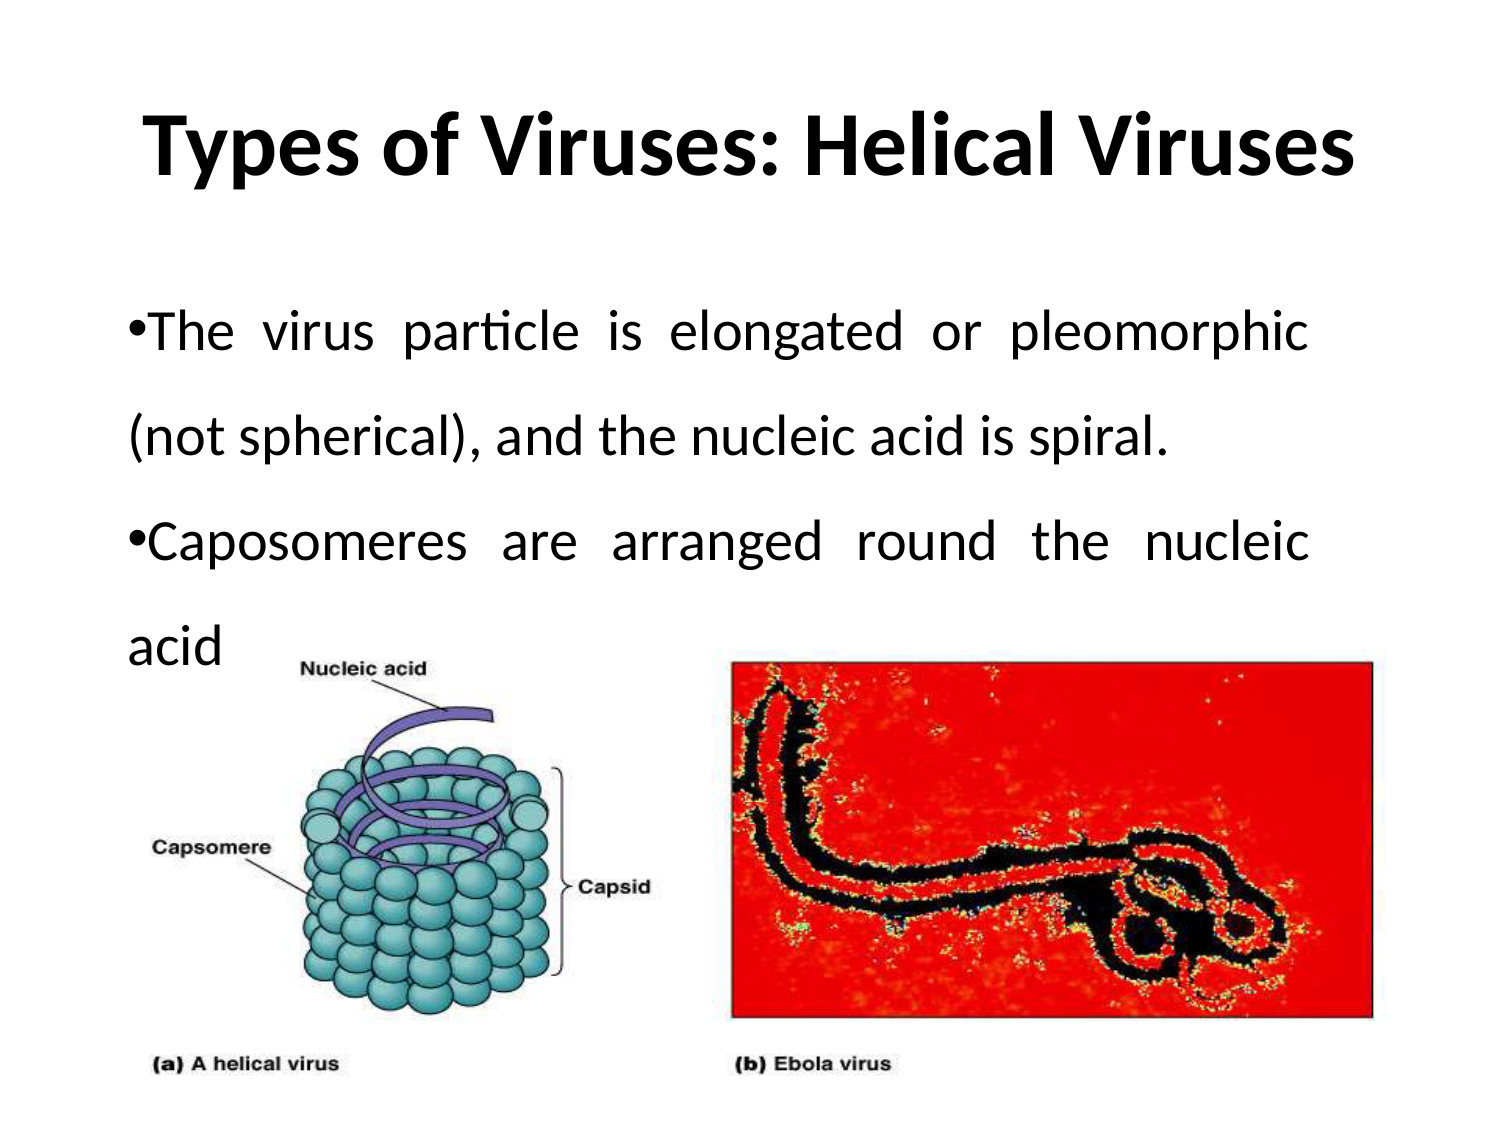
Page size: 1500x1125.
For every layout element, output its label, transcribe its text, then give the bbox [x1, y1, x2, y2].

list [137, 649, 1387, 1080]
title Types of Viruses: Helical Viruses [75, 45, 1425, 233]
text_box The virus particle is elongated or pleomorphic (not spherical), and the nucleic acid is spiral. Caposomeres are arranged round the nucleic acid [112, 249, 1325, 685]
